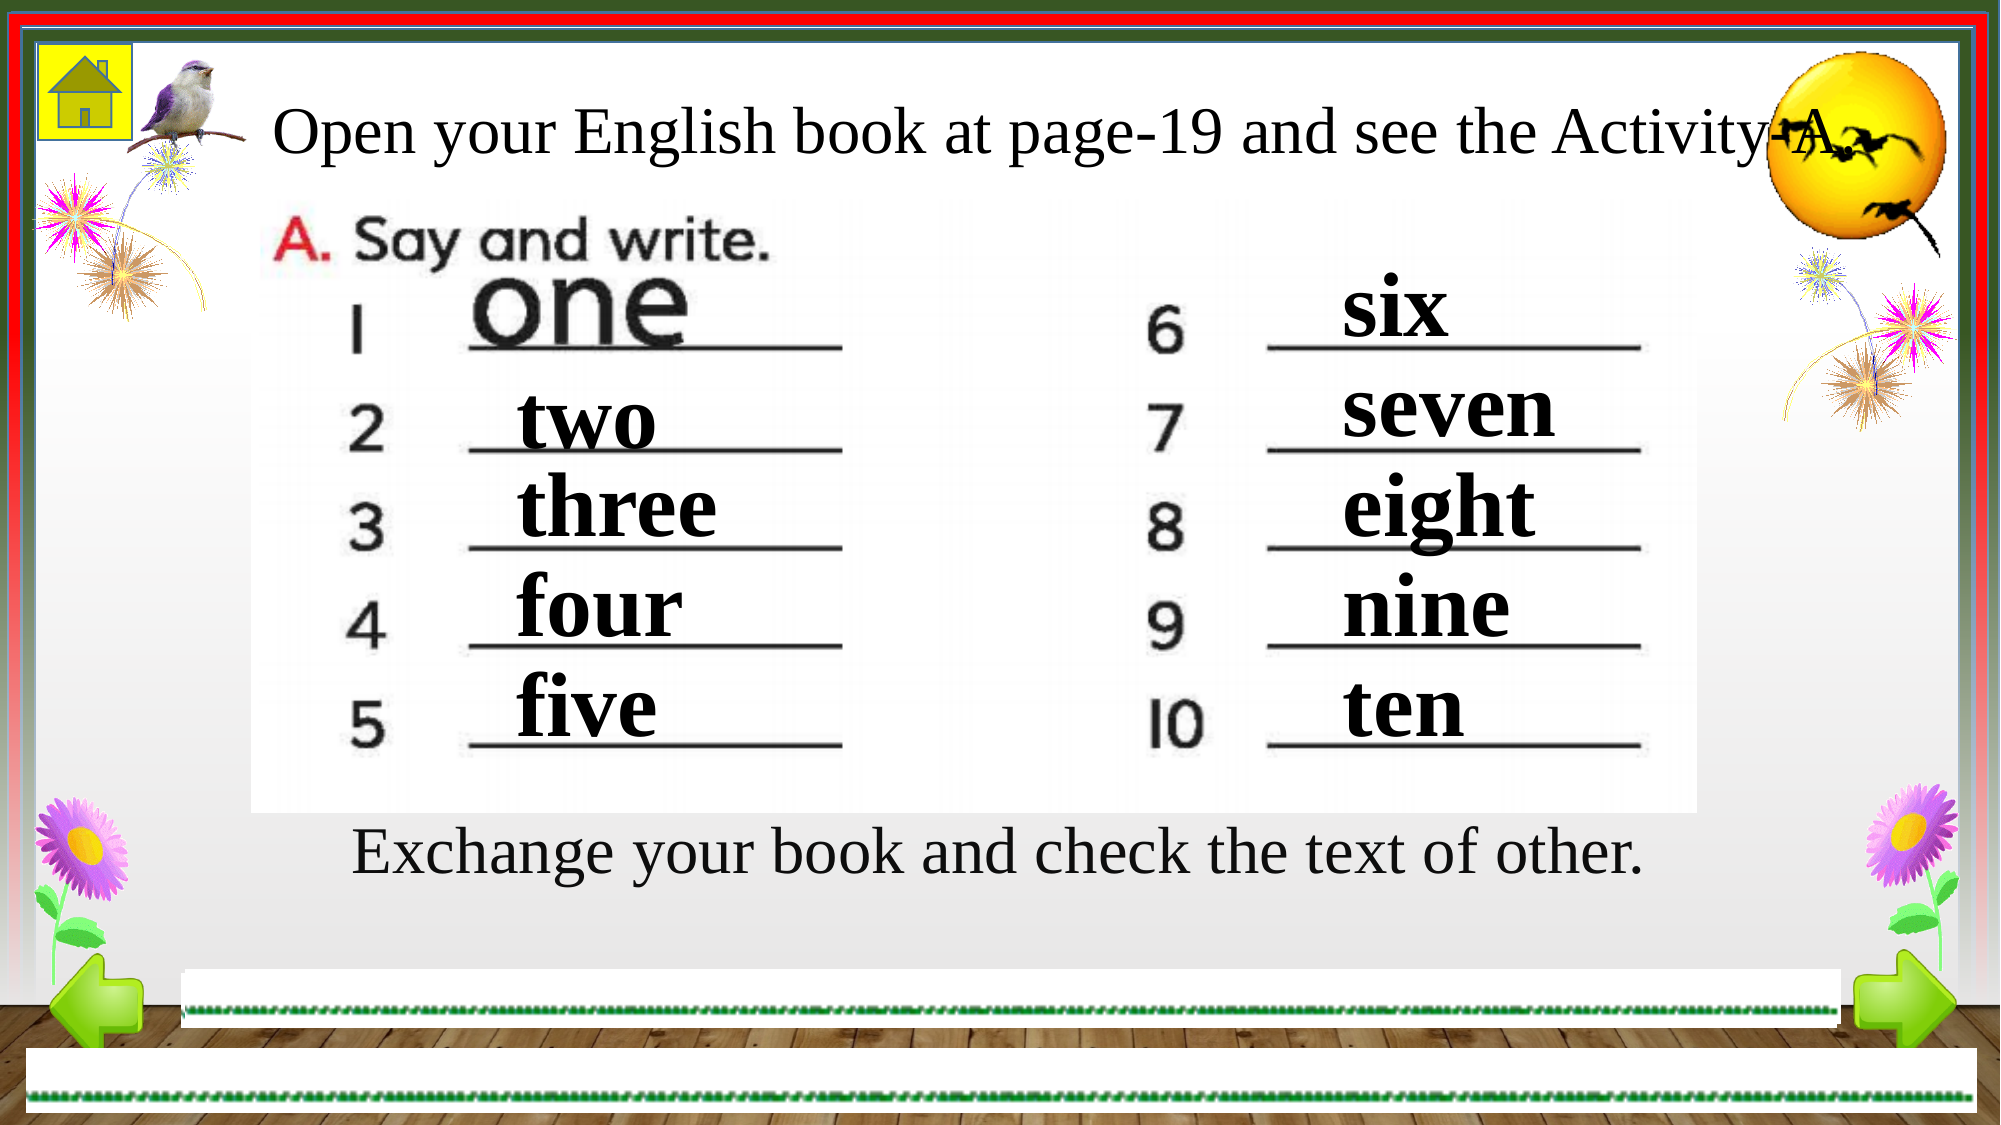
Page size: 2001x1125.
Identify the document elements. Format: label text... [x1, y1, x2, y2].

text_box Open your English book at page-19 and see the Activity-A. [147, 79, 1985, 174]
picture [251, 199, 1697, 813]
text_box Exchange your book and check the text of other. [200, 799, 1799, 895]
picture [1743, 38, 1972, 79]
picture [0, 703, 2000, 1125]
picture [22, 54, 253, 322]
picture [1743, 174, 1972, 432]
